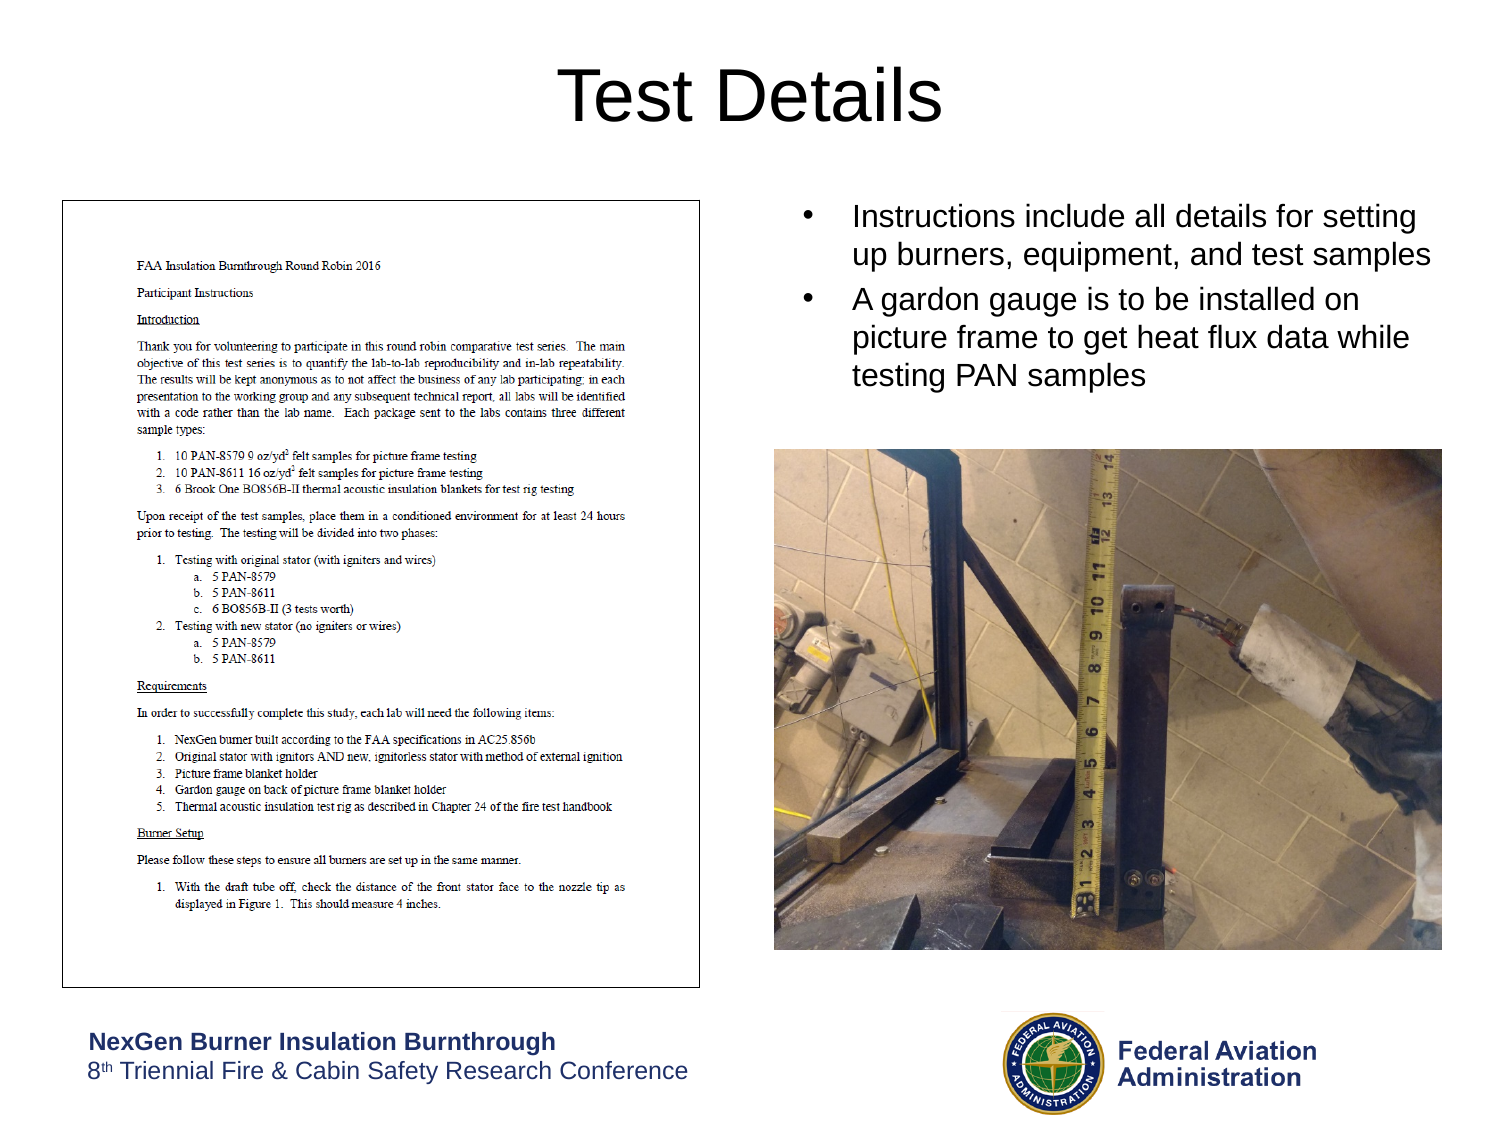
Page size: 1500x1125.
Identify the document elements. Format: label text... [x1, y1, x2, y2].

picture [1001, 1011, 1333, 1115]
title Test Details [75, 45, 1425, 138]
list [62, 199, 701, 988]
picture [774, 449, 1442, 950]
list Instructions include all details for setting up burners, equipment, and test samples A gardon gauge is to be installed on picture frame to get heat flux data while testing PAN samples [787, 187, 1450, 438]
